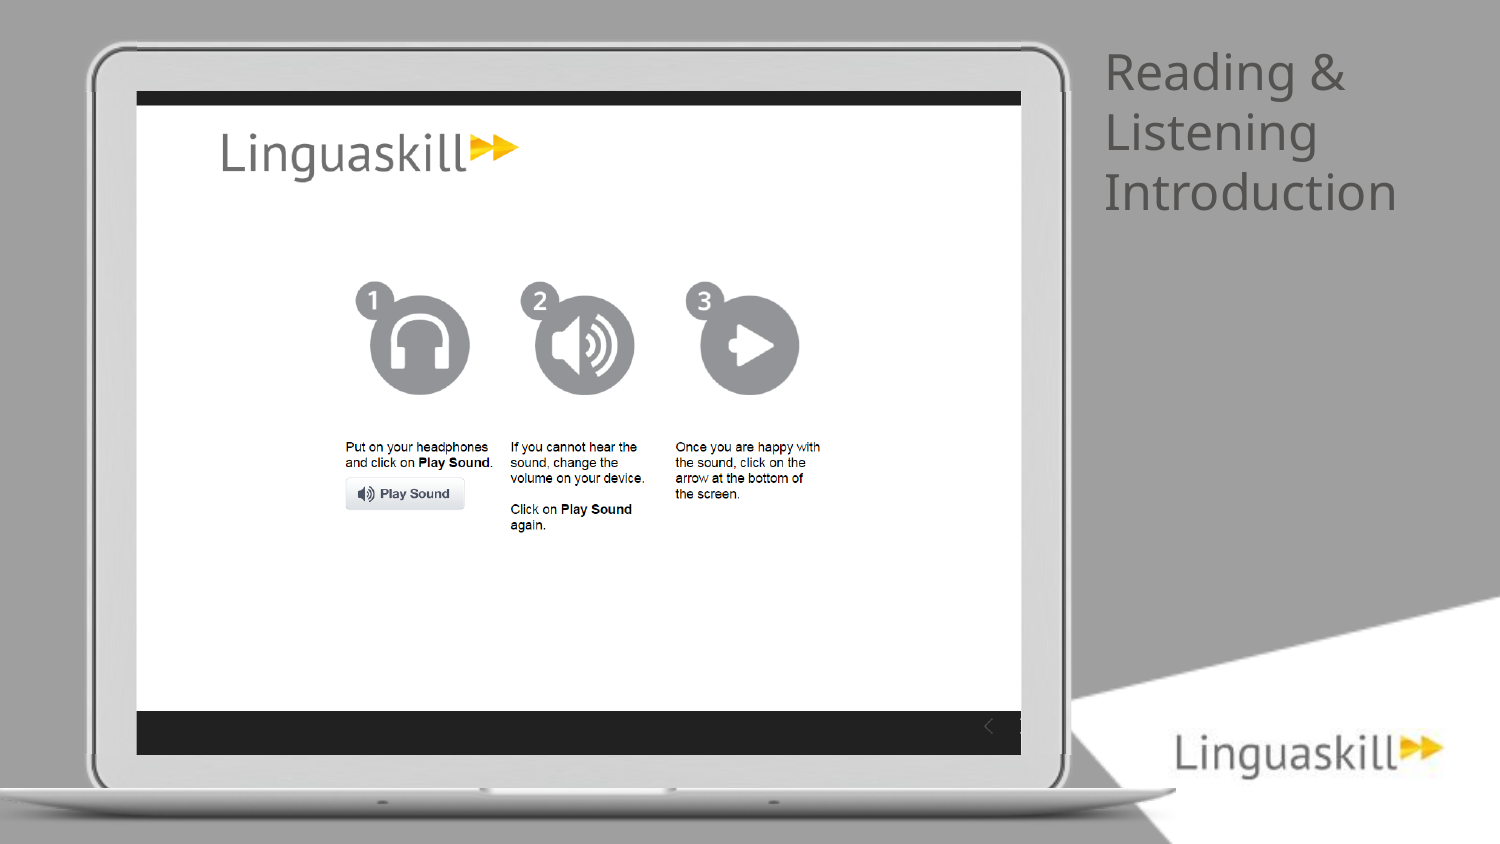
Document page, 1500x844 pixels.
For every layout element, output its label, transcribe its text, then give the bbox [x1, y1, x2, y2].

picture [0, 39, 1500, 844]
title Reading & Listening Introduction [1104, 39, 1436, 304]
